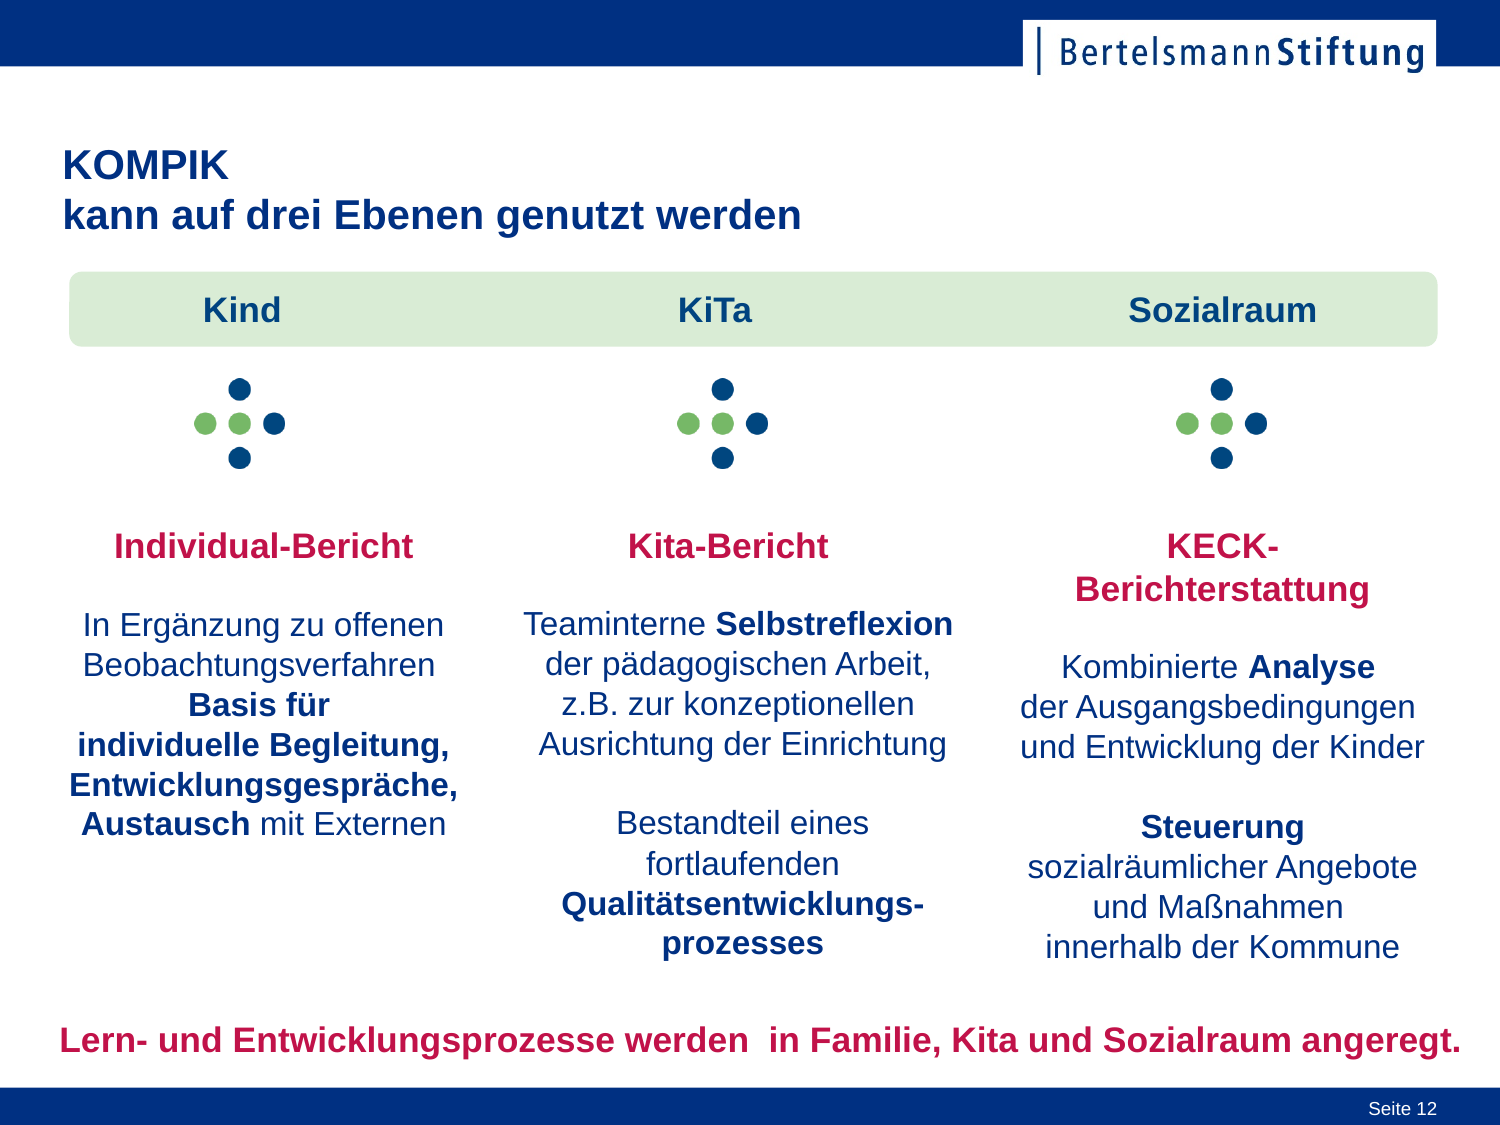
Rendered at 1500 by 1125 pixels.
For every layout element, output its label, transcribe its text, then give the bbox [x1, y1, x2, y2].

text_box Lern- und Entwicklungsprozesse werden in Familie, Kita und Sozialraum angeregt. [44, 1009, 1500, 1107]
text_box Kita-Bericht Teaminterne Selbstreflexion der pädagogischen Arbeit, z.B. zur konzeptionellen Ausrichtung der Einrichtung Bestandteil eines fortlaufenden Qualitätsentwicklungs-prozesses [474, 515, 982, 969]
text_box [1003, 279, 1442, 935]
text_box [68, 269, 1439, 349]
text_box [52, 279, 476, 895]
title KOMPIK kann auf drei Ebenen genutzt werden [62, 137, 1438, 263]
picture [677, 378, 768, 469]
text_box KiTa [663, 279, 768, 338]
picture [1029, 22, 1429, 83]
